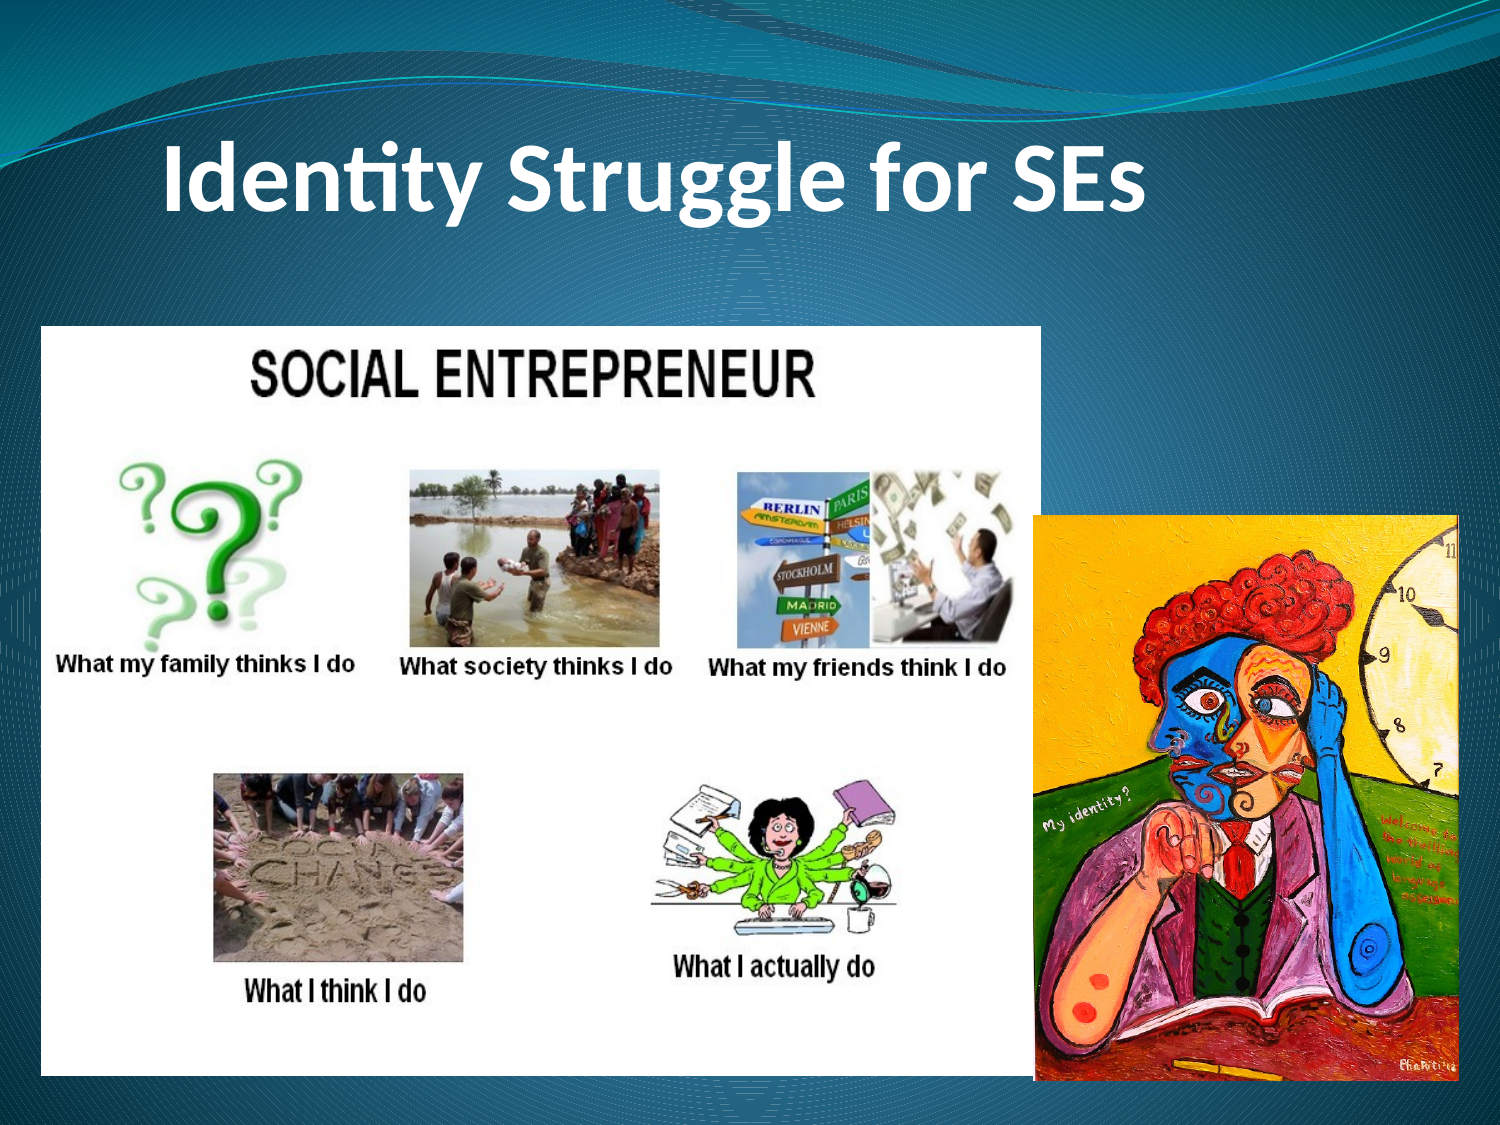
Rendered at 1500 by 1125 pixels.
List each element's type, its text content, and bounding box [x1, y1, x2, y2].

title Identity Struggle for SEs [160, 8, 1436, 232]
picture [40, 325, 1459, 1081]
